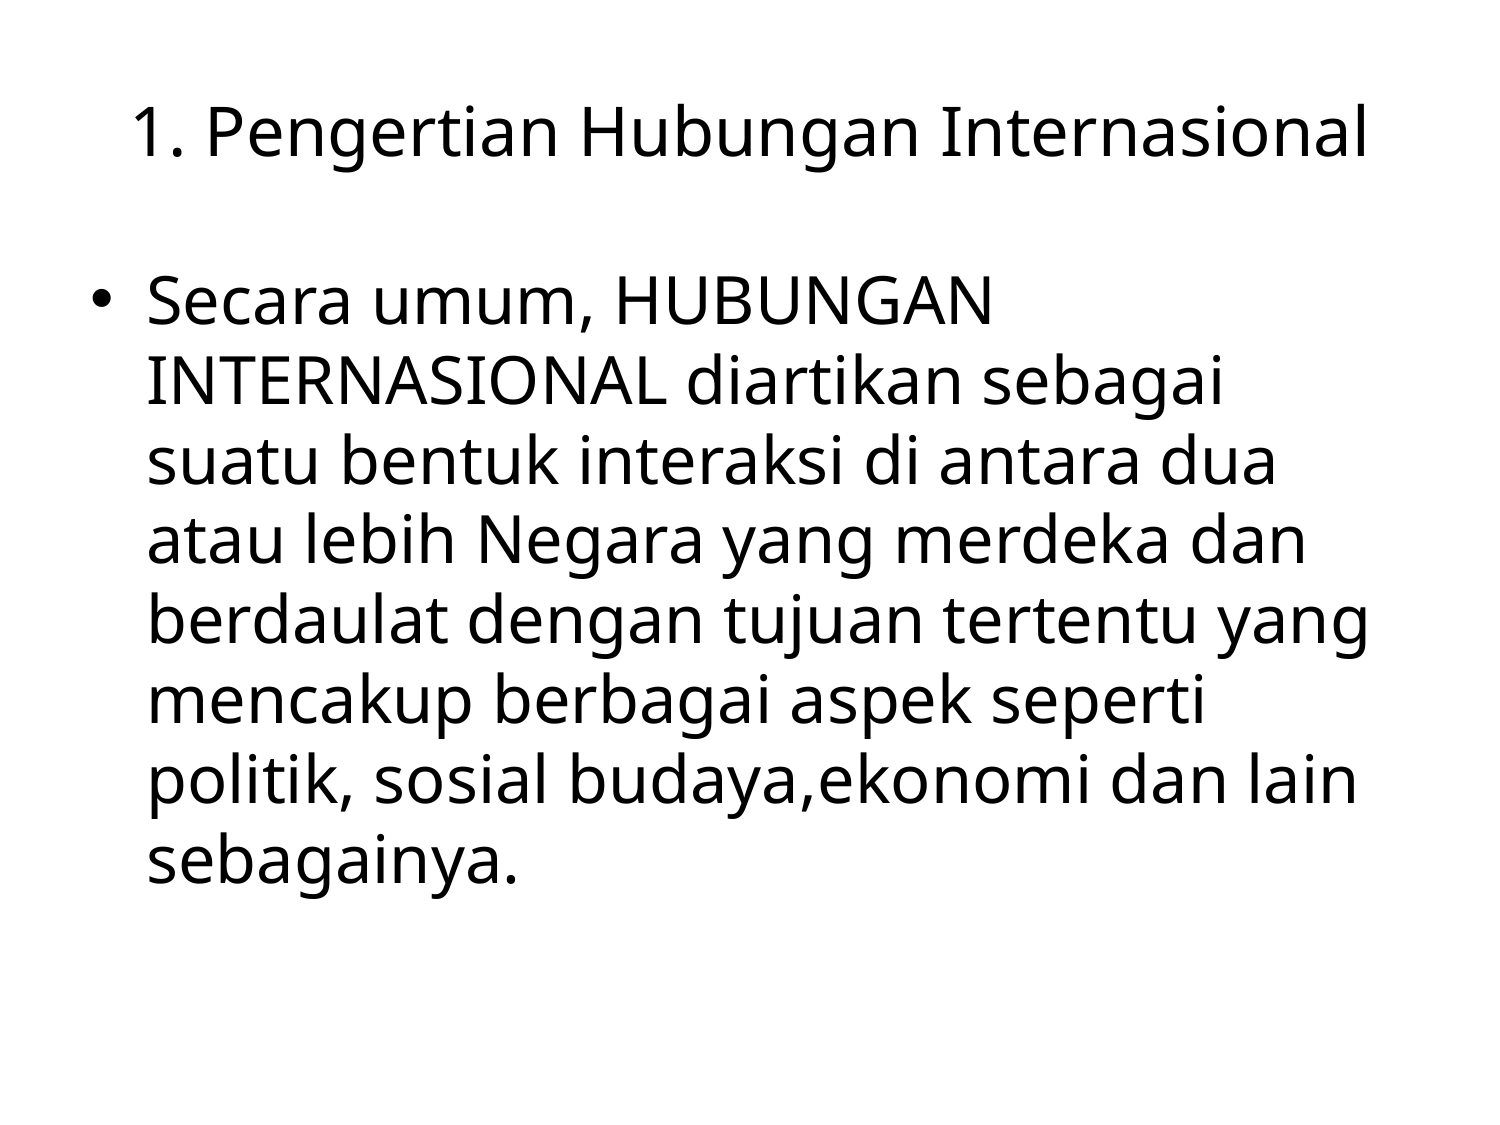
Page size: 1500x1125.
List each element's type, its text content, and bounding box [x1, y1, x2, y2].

list Secara umum, HUBUNGAN INTERNASIONAL diartikan sebagai suatu bentuk interaksi di antara dua atau lebih Negara yang merdeka dan berdaulat dengan tujuan tertentu yang mencakup berbagai aspek seperti politik, sosial budaya,ekonomi dan lain sebagainya. [75, 249, 1425, 1005]
title 1. Pengertian Hubungan Internasional [75, 45, 1425, 213]
